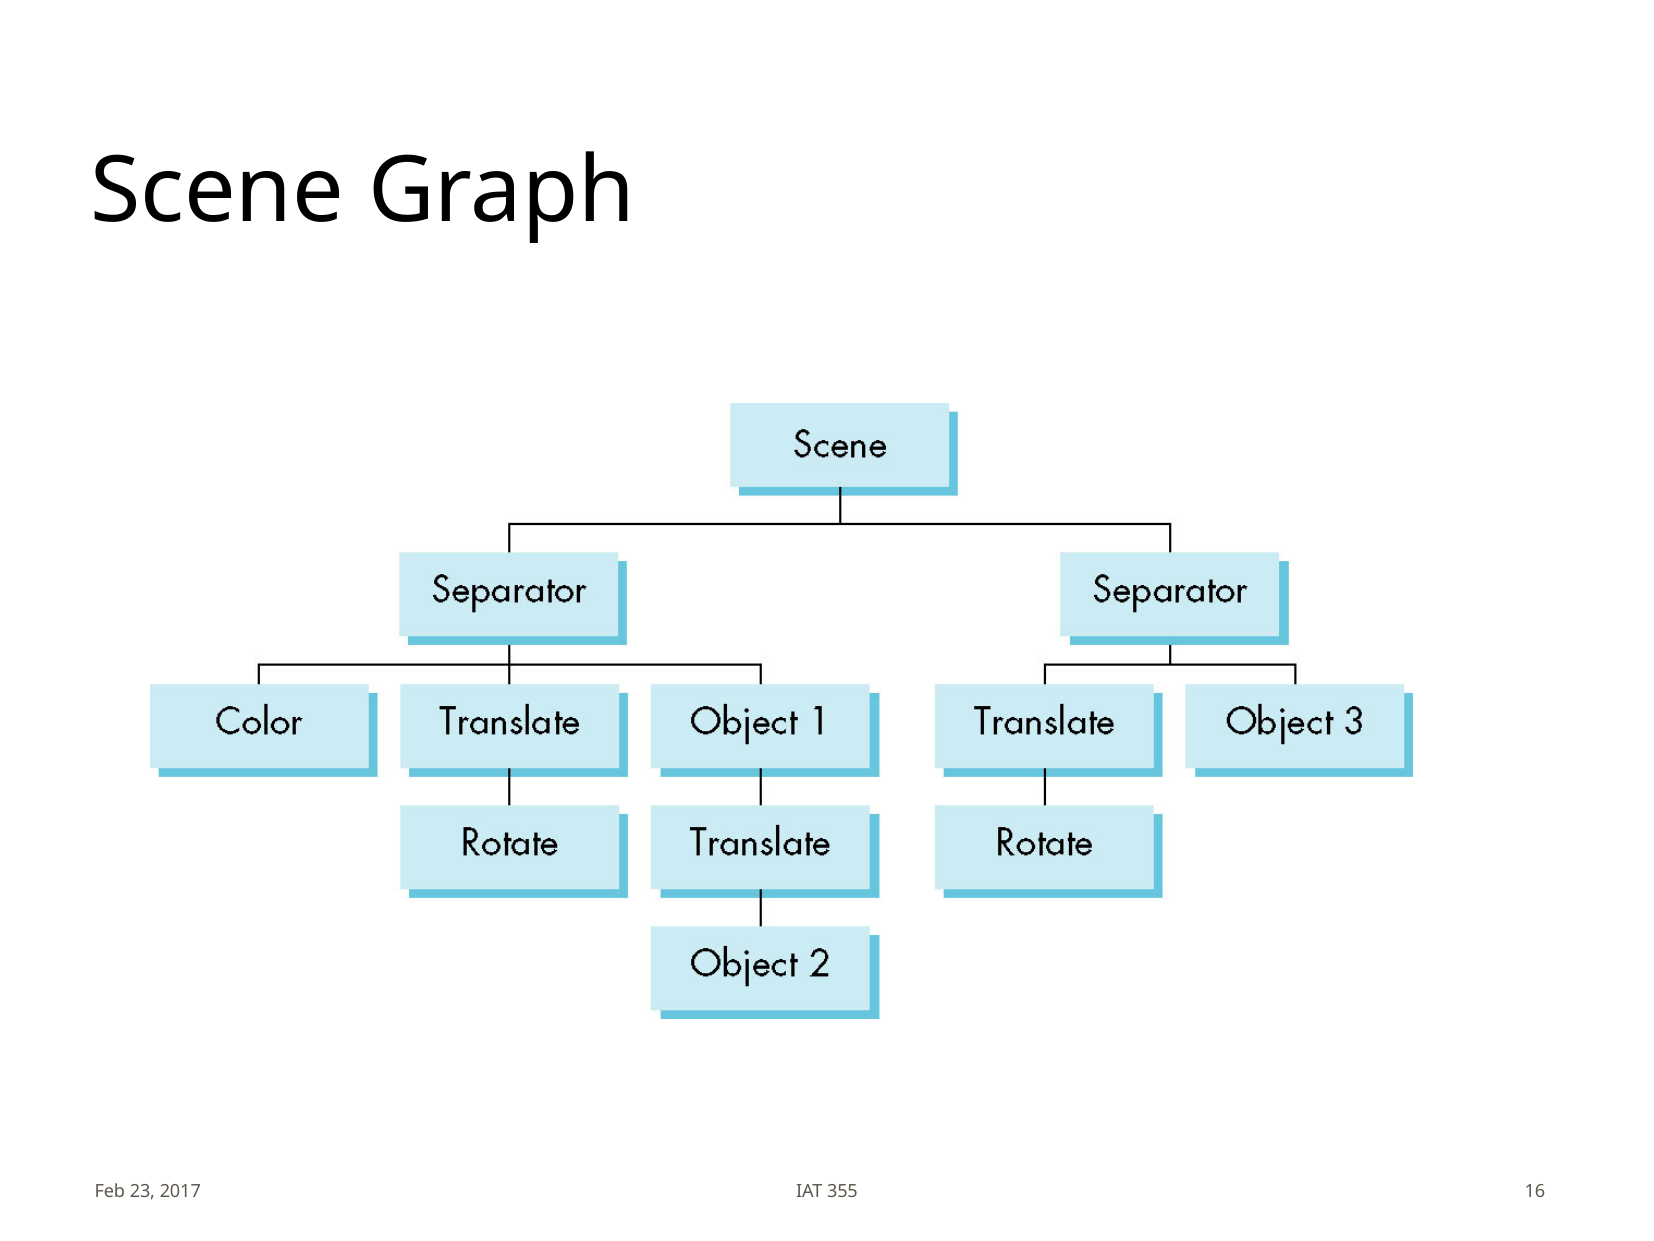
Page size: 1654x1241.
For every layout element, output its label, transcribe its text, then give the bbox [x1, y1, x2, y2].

slide_number 16 [1216, 1126, 1562, 1210]
footer IAT 355 [564, 1126, 1089, 1210]
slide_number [77, 1126, 524, 1210]
title Scene Graph [73, 41, 1480, 249]
picture [149, 403, 1413, 1019]
